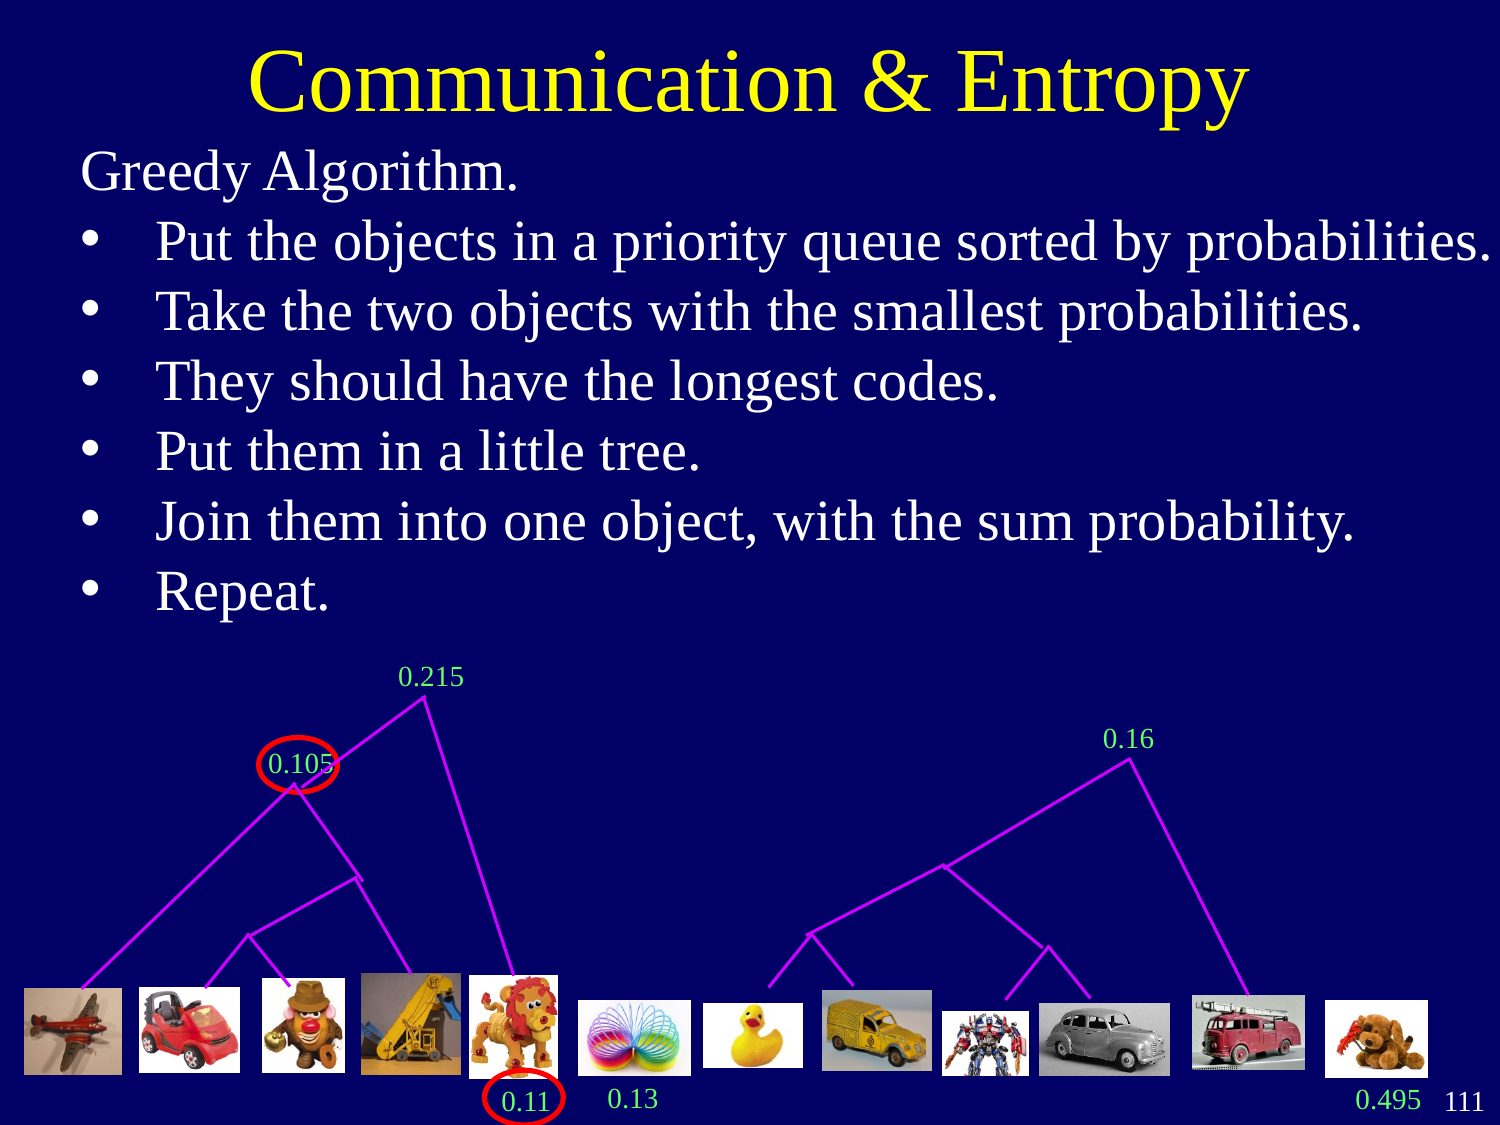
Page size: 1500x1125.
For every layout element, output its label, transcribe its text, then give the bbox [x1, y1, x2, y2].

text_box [301, 649, 514, 977]
picture [577, 1000, 691, 1076]
text_box 0.13 [592, 1083, 674, 1122]
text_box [24, 736, 461, 1075]
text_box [702, 712, 1305, 1076]
title Communication & Entropy [75, 0, 1425, 125]
text_box Greedy Algorithm. Put the objects in a priority queue sorted by probabilities. Take the two objects with the smallest probabilities. They should have the longest codes. Put them in a little tree. Join them into one object, with the sum probability. Repeat. [65, 125, 1500, 630]
picture [1324, 1000, 1429, 1078]
text_box 0.495 [1340, 1072, 1437, 1123]
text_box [258, 737, 564, 1125]
